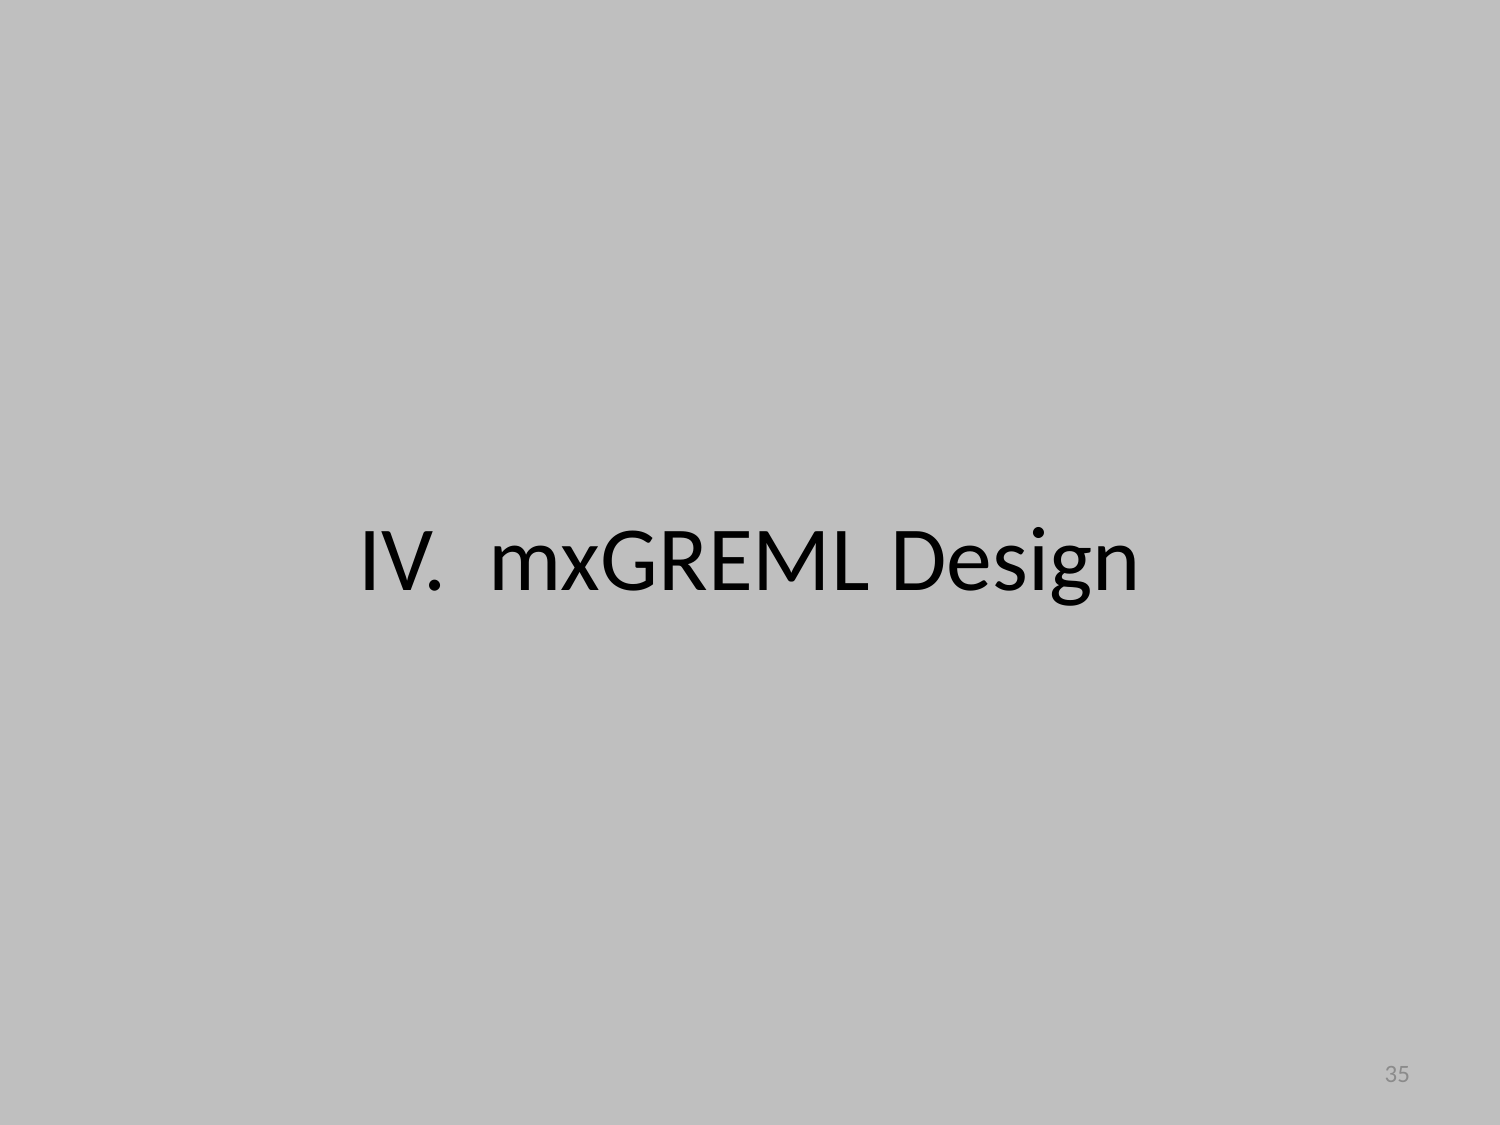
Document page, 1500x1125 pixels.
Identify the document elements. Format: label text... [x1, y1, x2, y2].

title IV. mxGREML Design [75, 460, 1425, 648]
slide_number 35 [1074, 1042, 1425, 1103]
